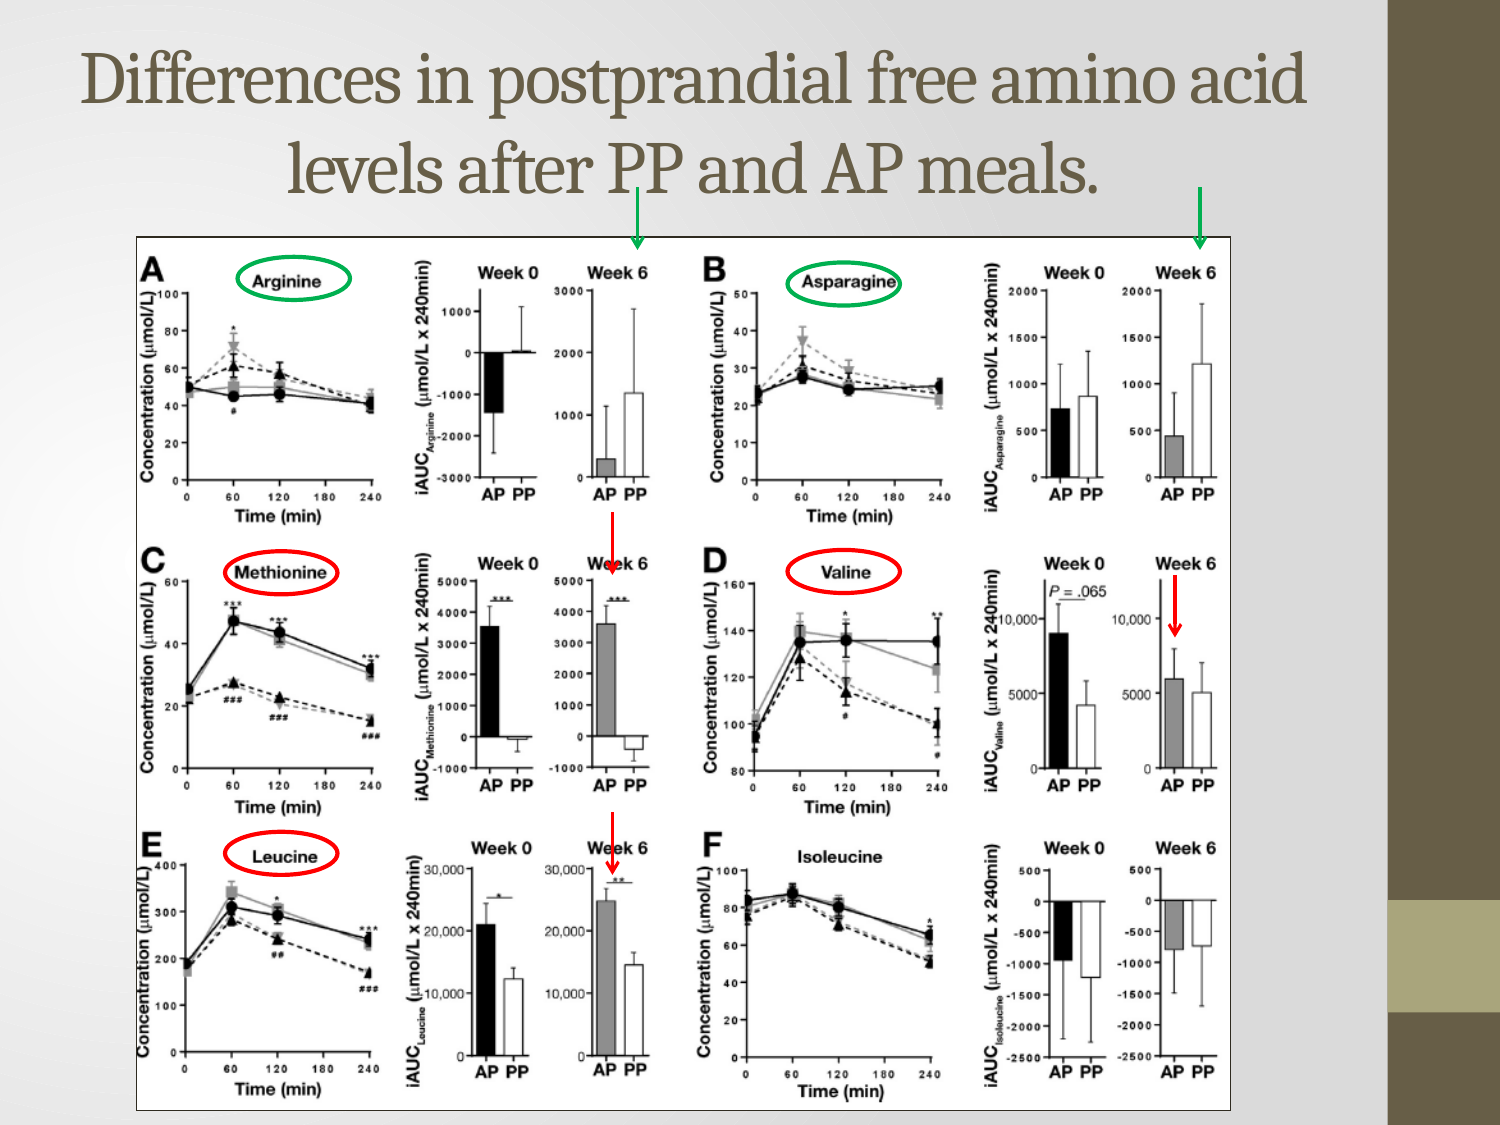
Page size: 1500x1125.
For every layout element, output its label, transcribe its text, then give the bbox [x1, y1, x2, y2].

title Differences in postprandial free amino acid levels after PP and AP meals. [0, 24, 1388, 213]
picture [136, 236, 1231, 1111]
